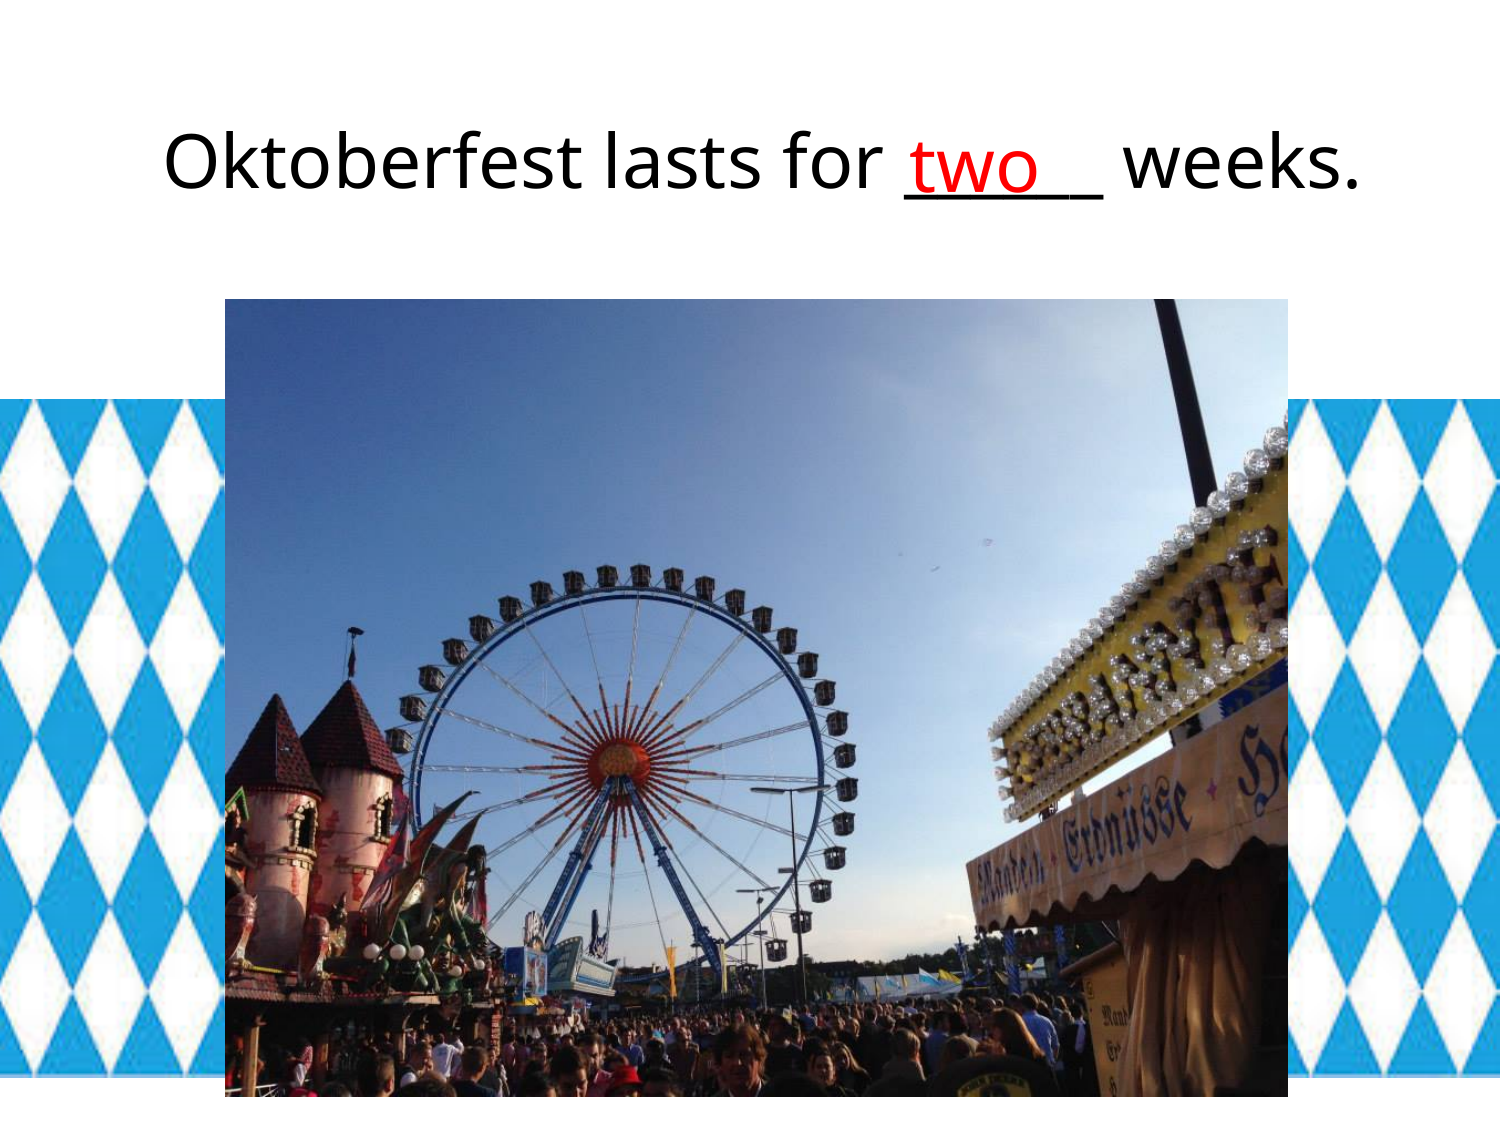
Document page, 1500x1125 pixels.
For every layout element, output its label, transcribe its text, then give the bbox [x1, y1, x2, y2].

text_box two [725, 62, 1225, 250]
title Oktoberfest lasts for ______ weeks. [125, 37, 1400, 279]
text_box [1291, 399, 1500, 1078]
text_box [0, 399, 219, 1078]
picture [224, 299, 1288, 1098]
